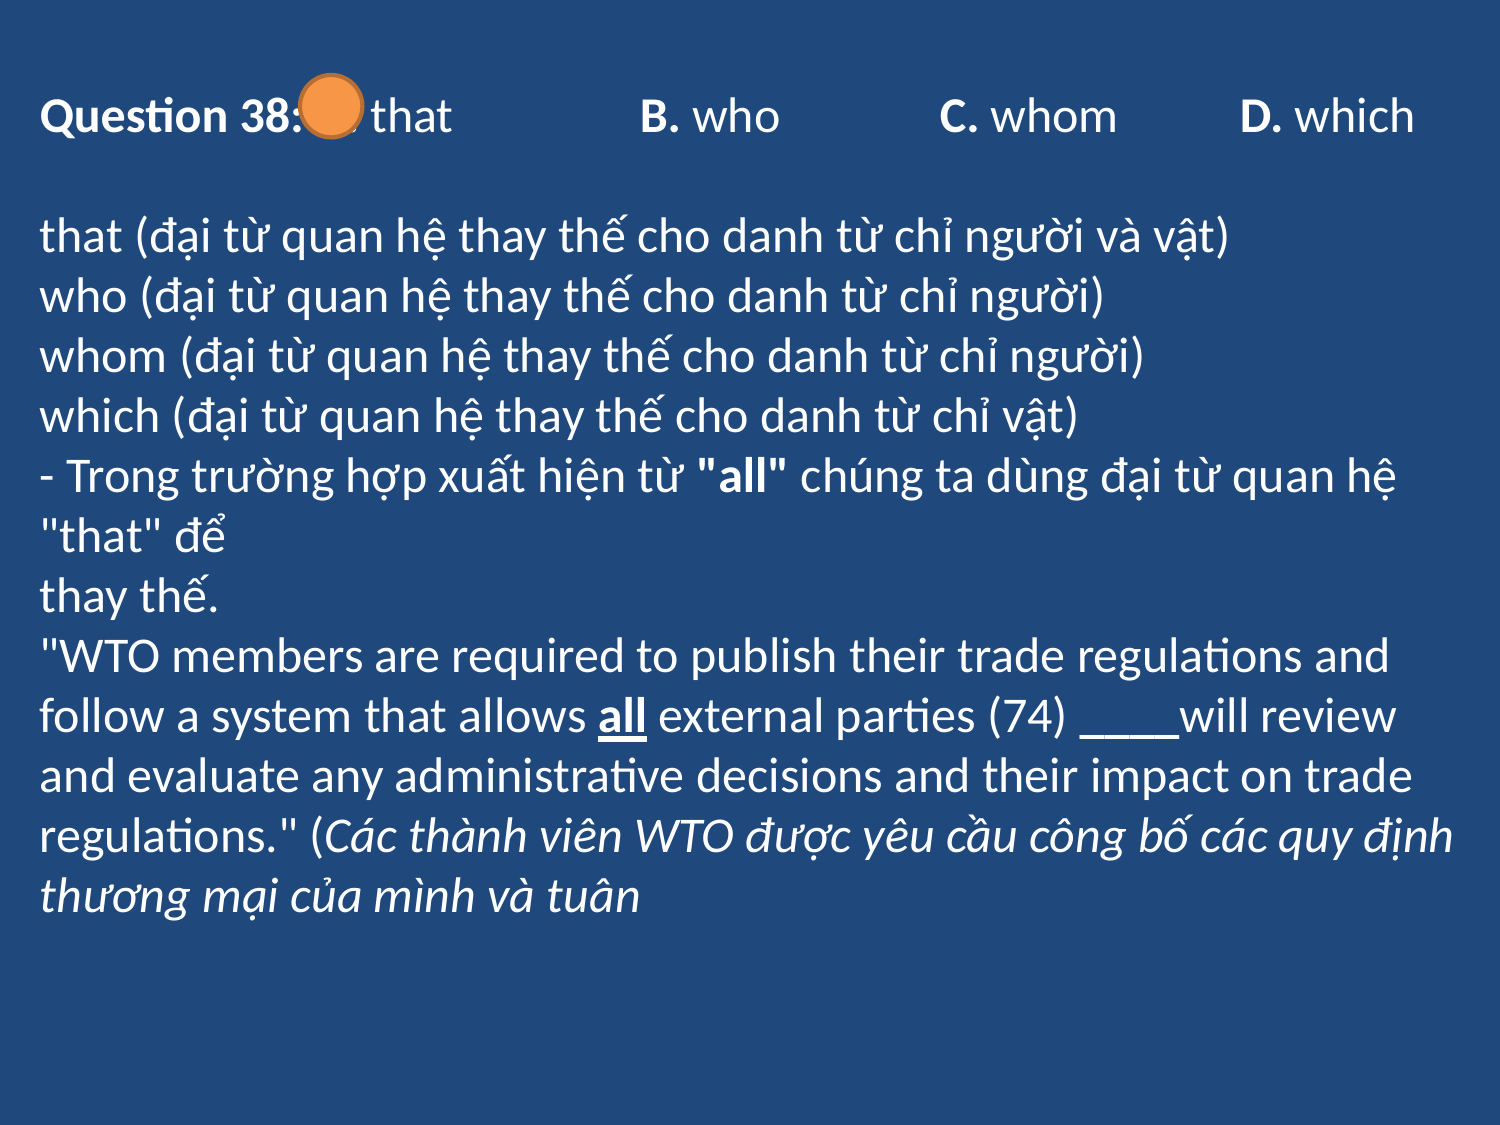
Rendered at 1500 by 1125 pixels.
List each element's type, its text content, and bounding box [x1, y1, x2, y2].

text_box [297, 72, 365, 140]
text_box Question 38: A. that B. who C. whom D. which that (đại từ quan hệ thay thế cho danh từ chỉ người và vật) who (đại từ quan hệ thay thế cho danh từ chỉ người) whom (đại từ quan hệ thay thế cho danh từ chỉ người) which (đại từ quan hệ thay thế cho danh từ chỉ vật) - Trong trường hợp xuất hiện từ "all" chúng ta dùng đại từ quan hệ "that" để thay thế. "WTO members are required to publish their trade regulations and follow a system that allows all external parties (74) ____will review and evaluate any administrative decisions and their impact on trade regulations." (Các thành viên WTO được yêu cầu công bố các quy định thương mại của mình và tuân [24, 74, 1475, 930]
